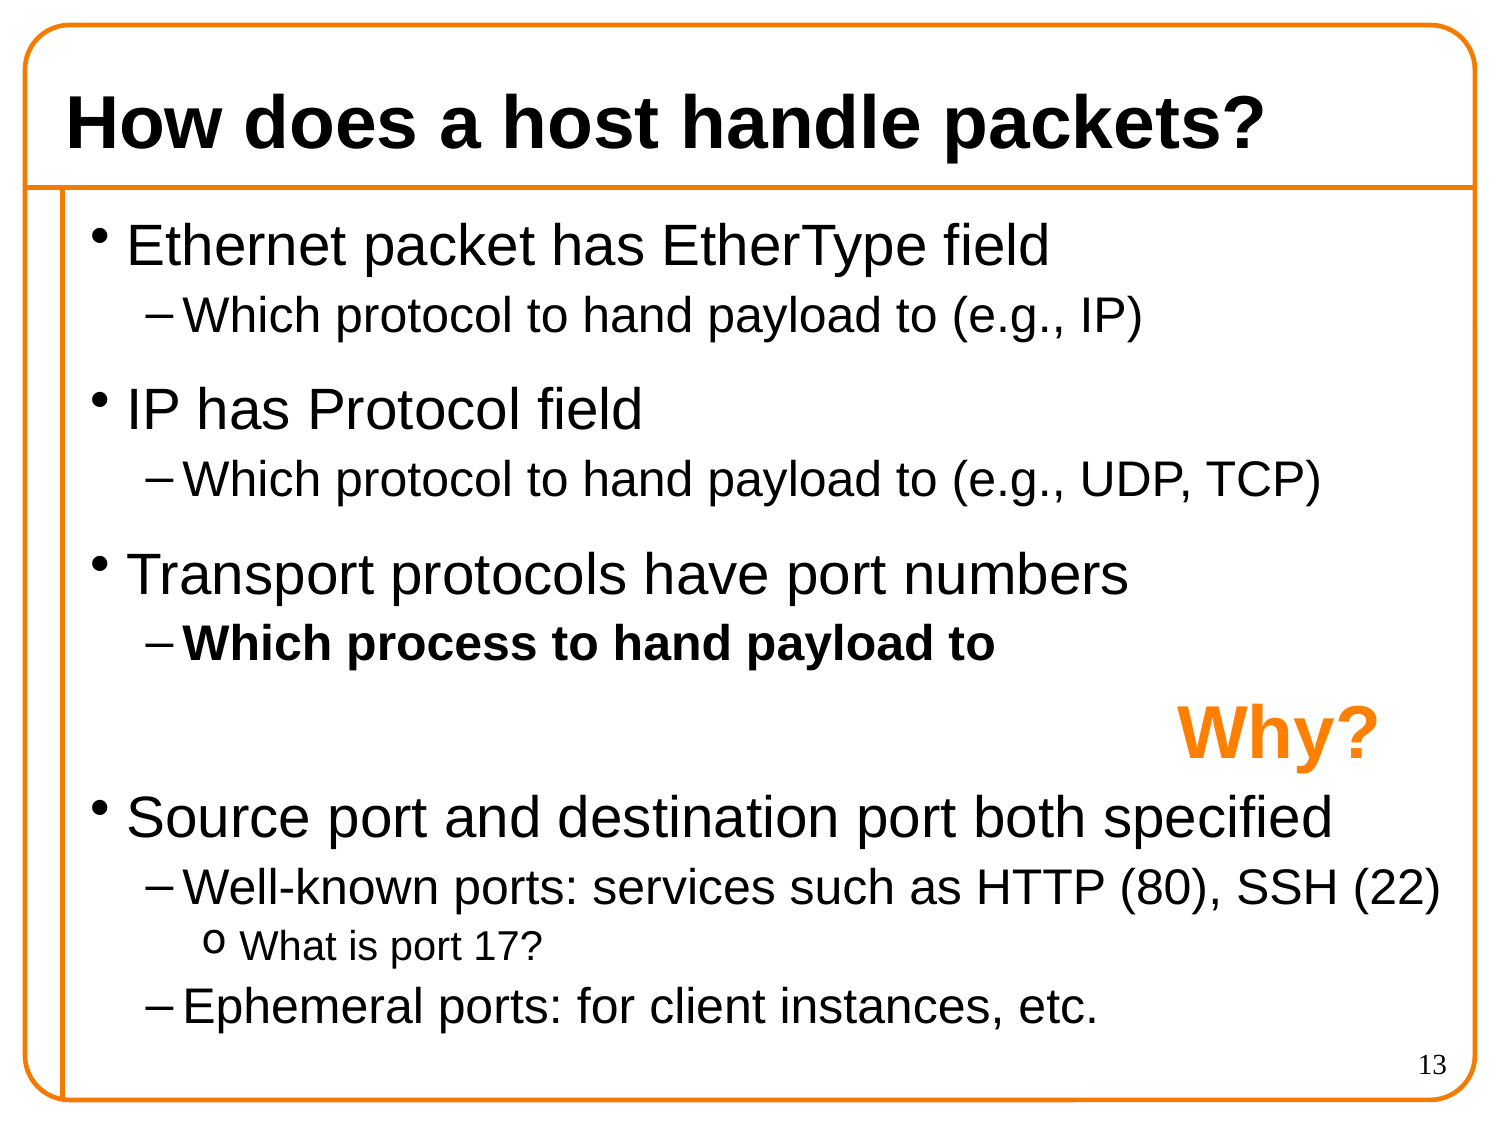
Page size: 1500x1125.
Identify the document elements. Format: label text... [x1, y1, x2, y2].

slide_number 13 [1312, 1037, 1463, 1101]
title How does a host handle packets? [50, 62, 1475, 175]
text_box Why? [1162, 675, 1425, 781]
list Ethernet packet has EtherType field Which protocol to hand payload to (e.g., IP) IP has Protocol field Which protocol to hand payload to (e.g., UDP, TCP) Transport protocols have port numbers Which process to hand payload to Source port and destination port both specified Well-known ports: services such as HTTP (80), SSH (22) What is port 17? Ephemeral ports: for client instances, etc. [75, 200, 1463, 1100]
